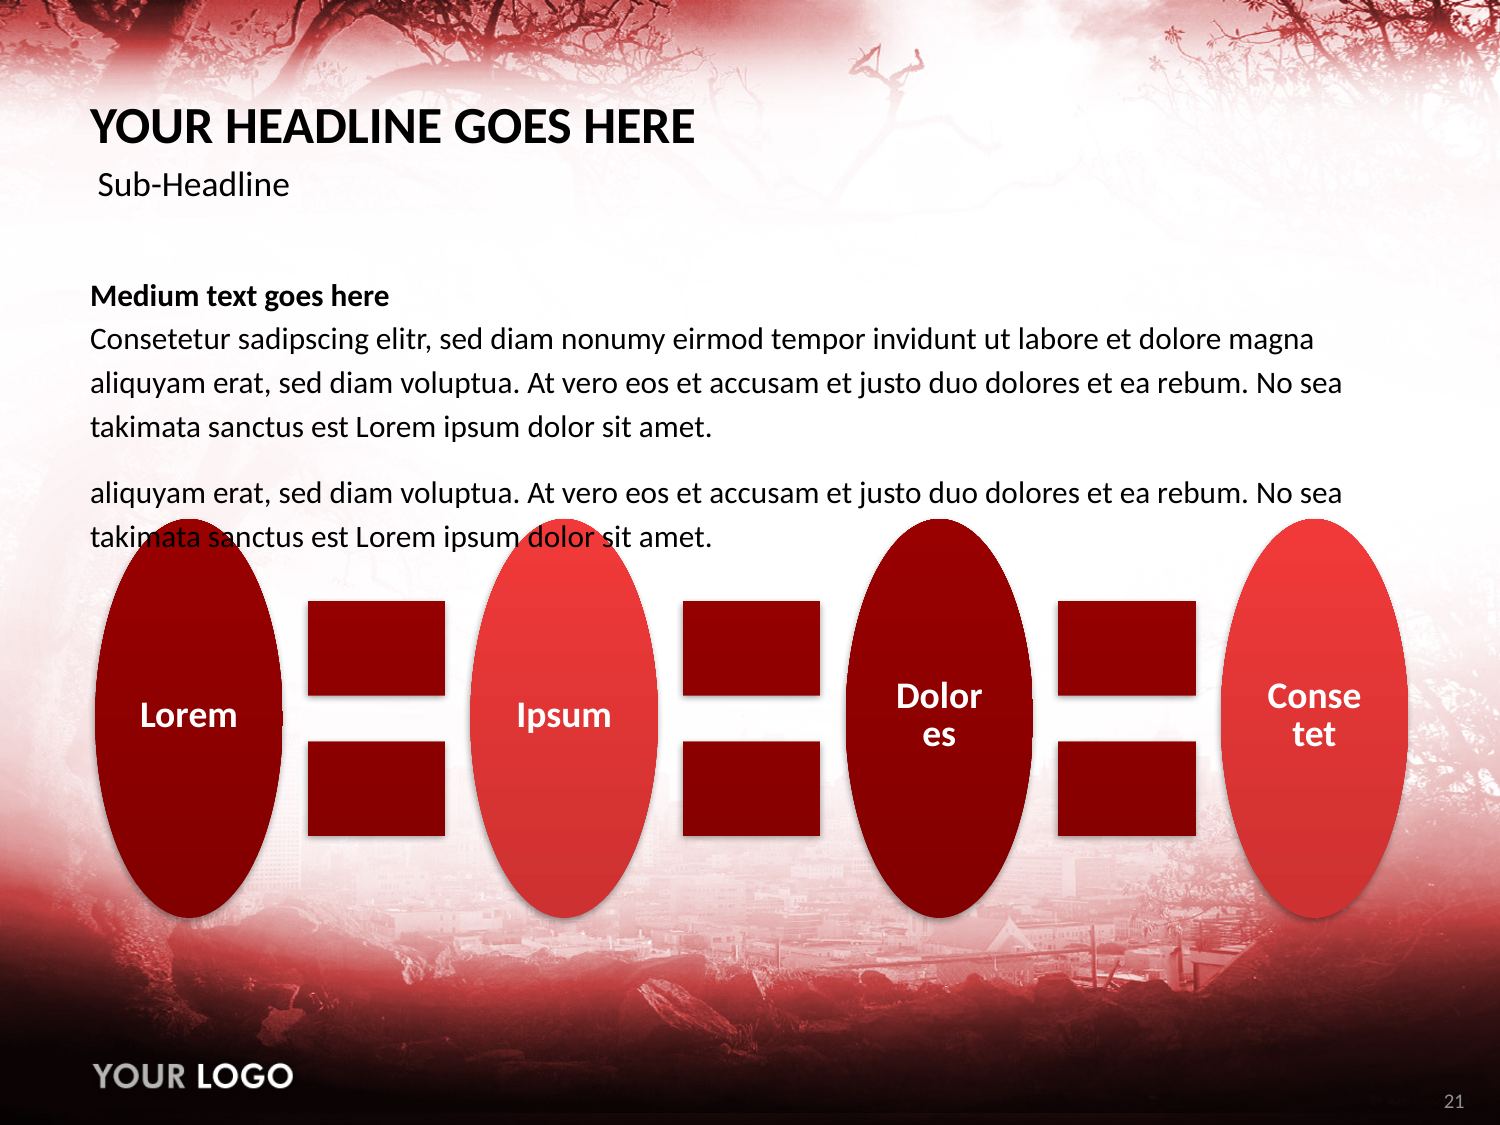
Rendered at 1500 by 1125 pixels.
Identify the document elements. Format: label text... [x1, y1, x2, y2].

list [95, 519, 1409, 918]
slide_number 21 [1408, 1079, 1480, 1125]
picture [0, 0, 1500, 1125]
text_box Medium text goes here Consetetur sadipscing elitr, sed diam nonumy eirmod tempor invidunt ut labore et dolore magna aliquyam erat, sed diam voluptua. At vero eos et accusam et justo duo dolores et ea rebum. No sea takimata sanctus est Lorem ipsum dolor sit amet. aliquyam erat, sed diam voluptua. At vero eos et accusam et justo duo dolores et ea rebum. No sea takimata sanctus est Lorem ipsum dolor sit amet. [74, 262, 1425, 597]
title YOUR HEADLINE GOES HERE [75, 84, 1425, 167]
text_box Sub-Headline [82, 142, 1433, 223]
